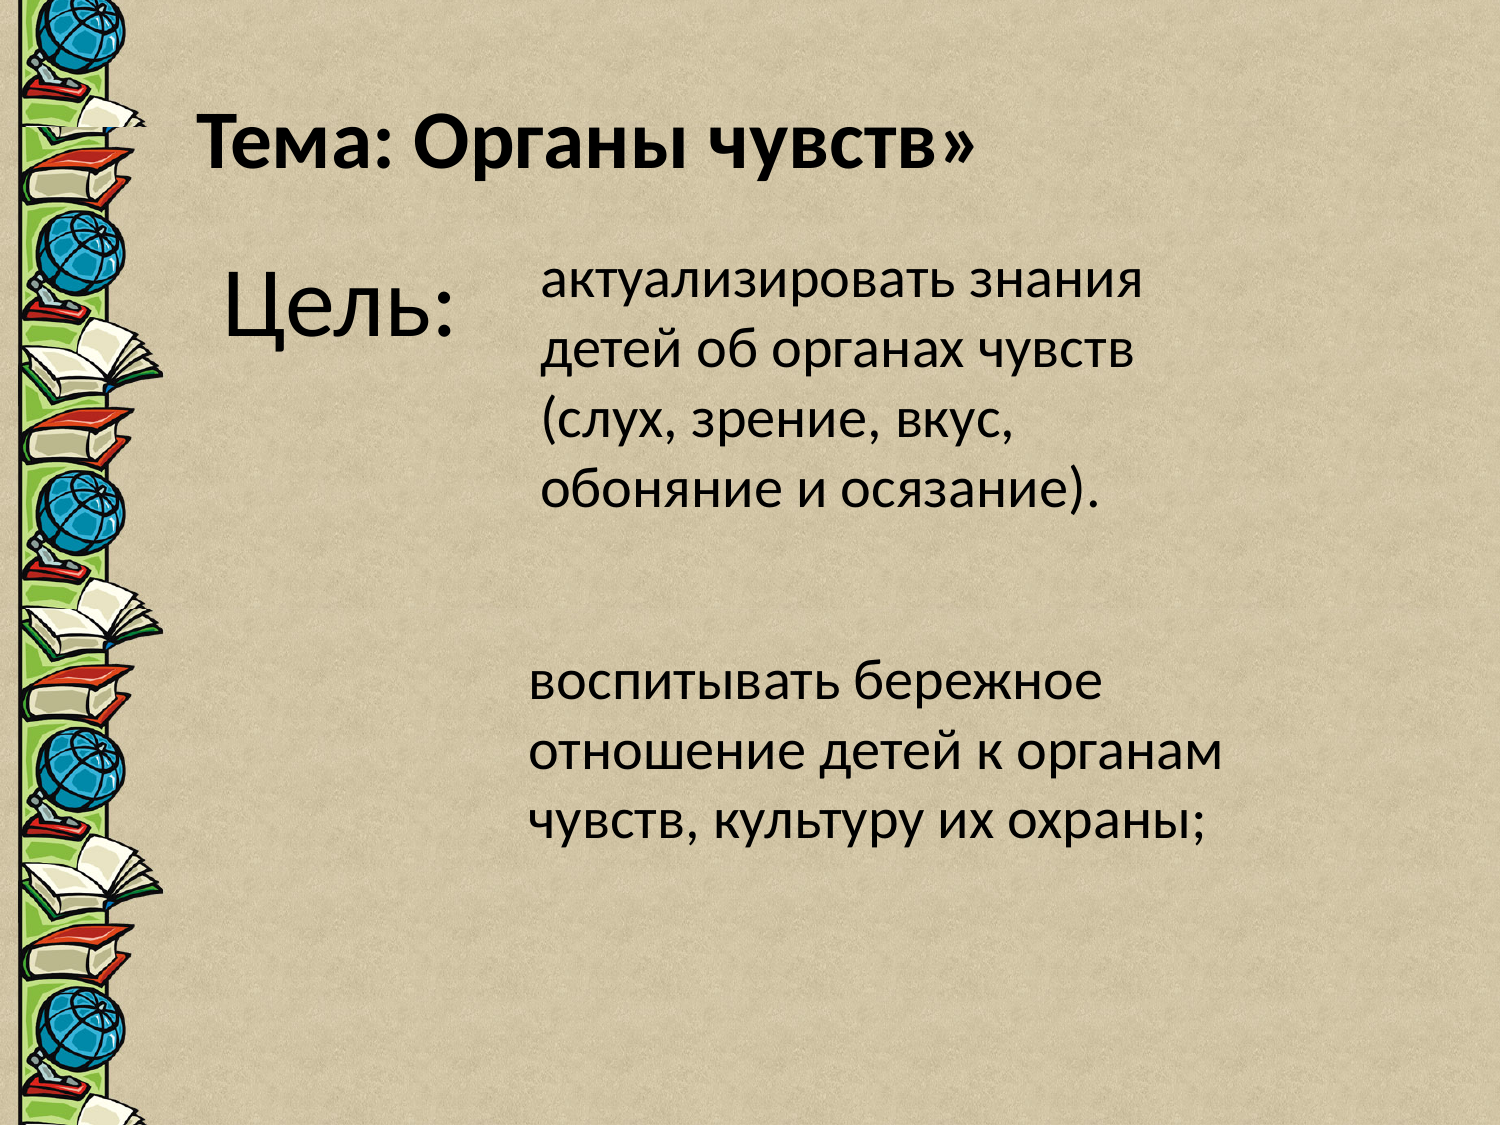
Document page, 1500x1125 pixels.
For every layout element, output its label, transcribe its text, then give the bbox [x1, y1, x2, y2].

text_box Тема: Органы чувств» [181, 78, 999, 193]
picture [0, 0, 1500, 1125]
text_box воспитывать бережное отношение детей к органам чувств, культуру их охраны; [513, 633, 1264, 859]
text_box актуализировать знания детей об органах чувств (слух, зрение, вкус, обоняние и осязание). [525, 231, 1276, 527]
text_box Цель: [208, 193, 474, 364]
